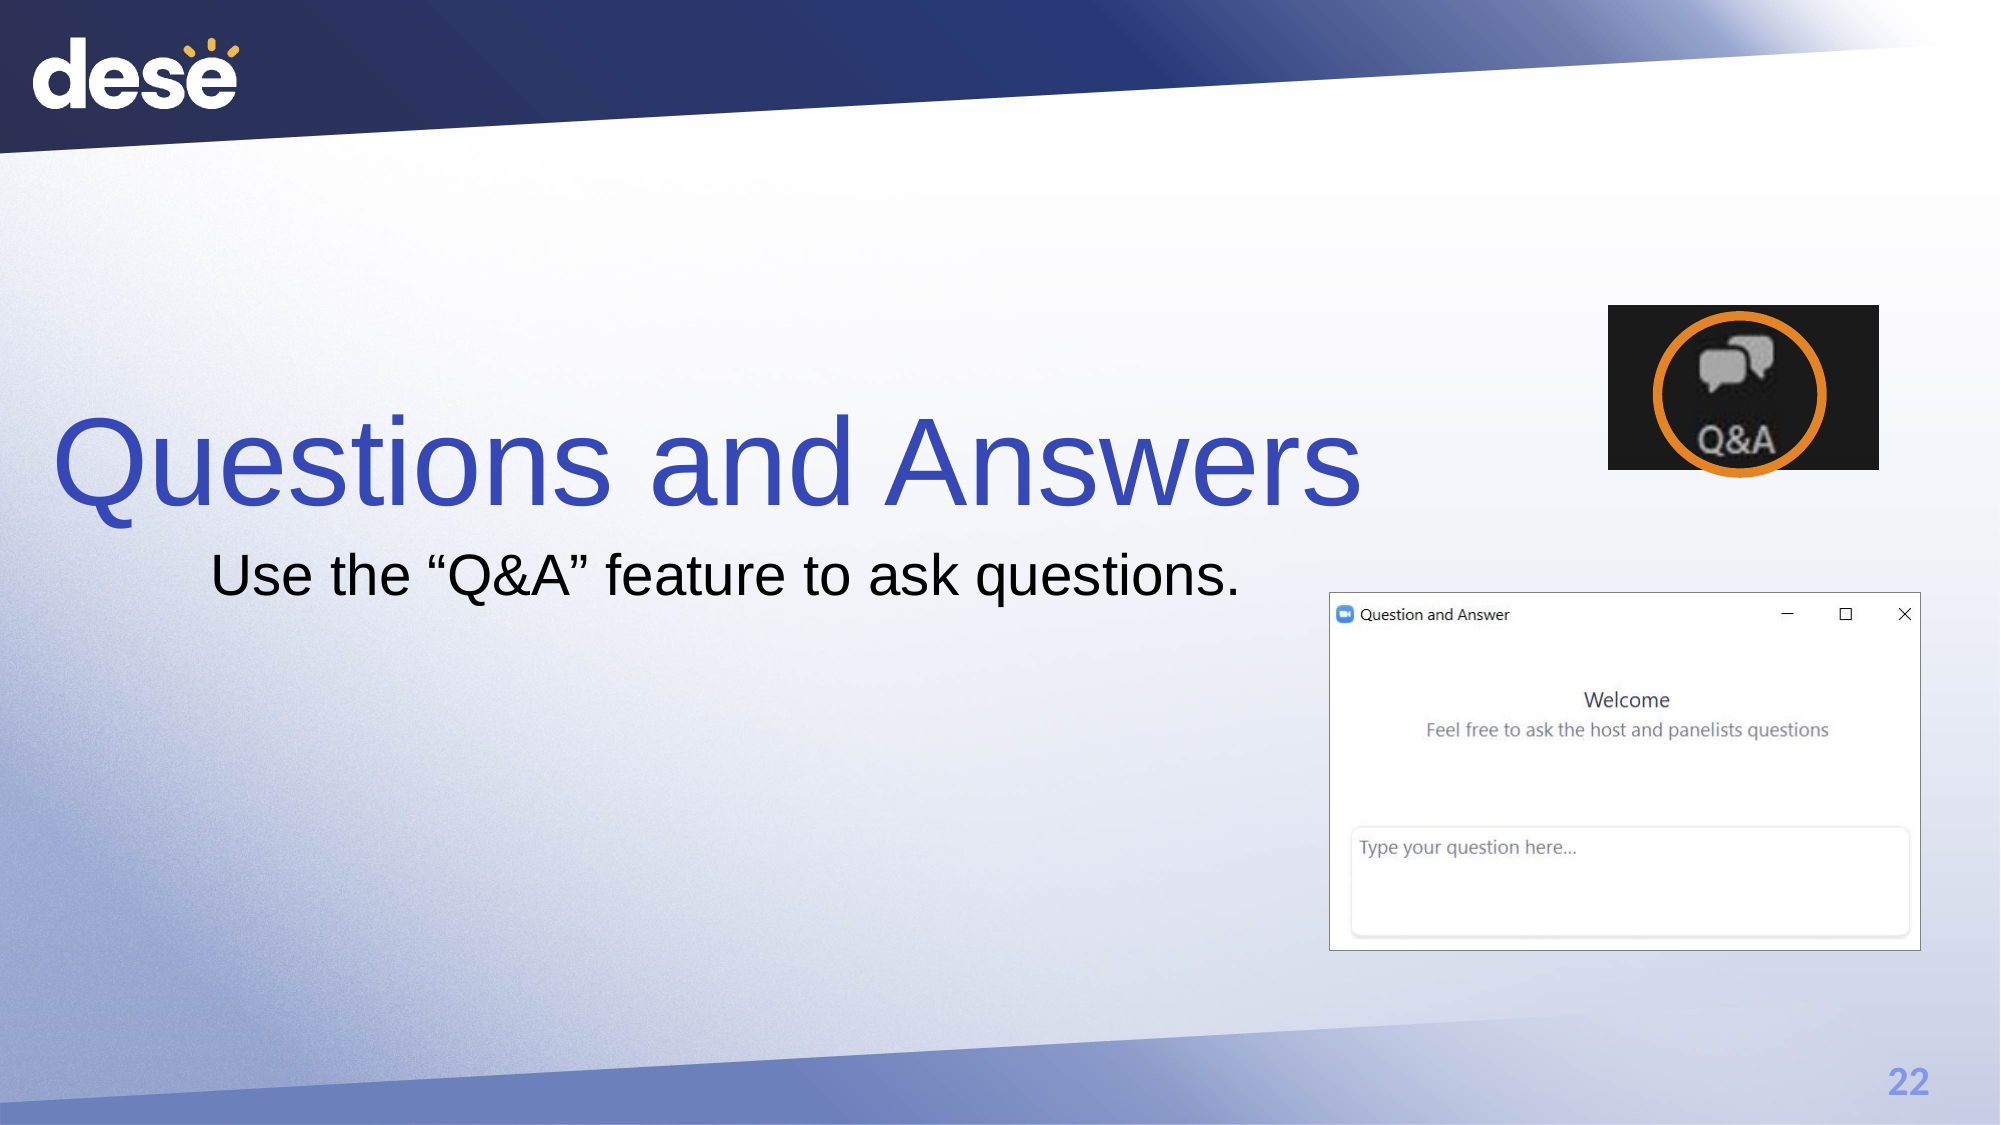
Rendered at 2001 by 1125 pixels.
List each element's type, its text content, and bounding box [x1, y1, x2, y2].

picture [0, 0, 2000, 1125]
text_box [1716, 471, 1763, 475]
list Use the “Q&A” feature to ask questions. [195, 537, 1330, 673]
title Questions and Answers [36, 375, 1762, 555]
